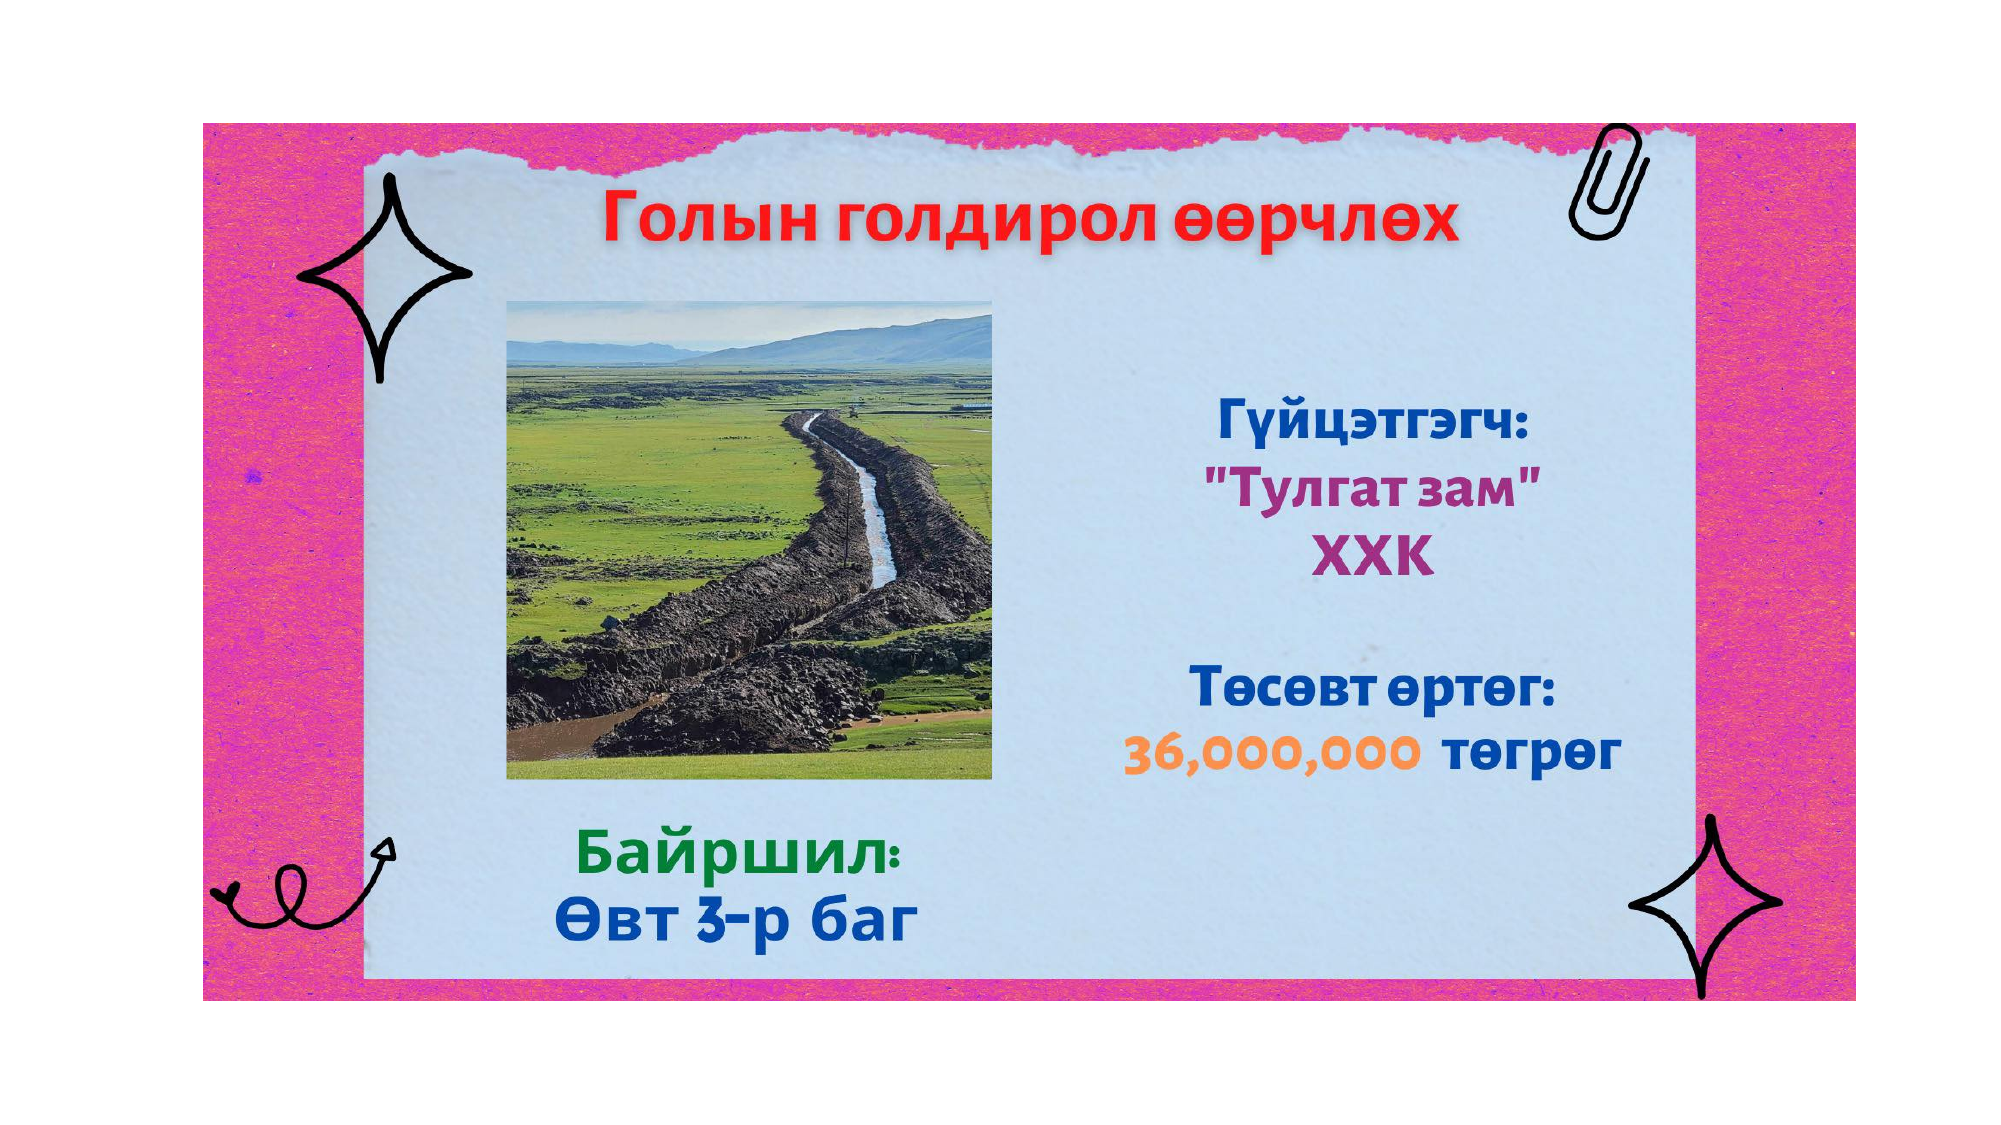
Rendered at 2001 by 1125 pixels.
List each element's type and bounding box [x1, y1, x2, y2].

list [203, 123, 1856, 1001]
